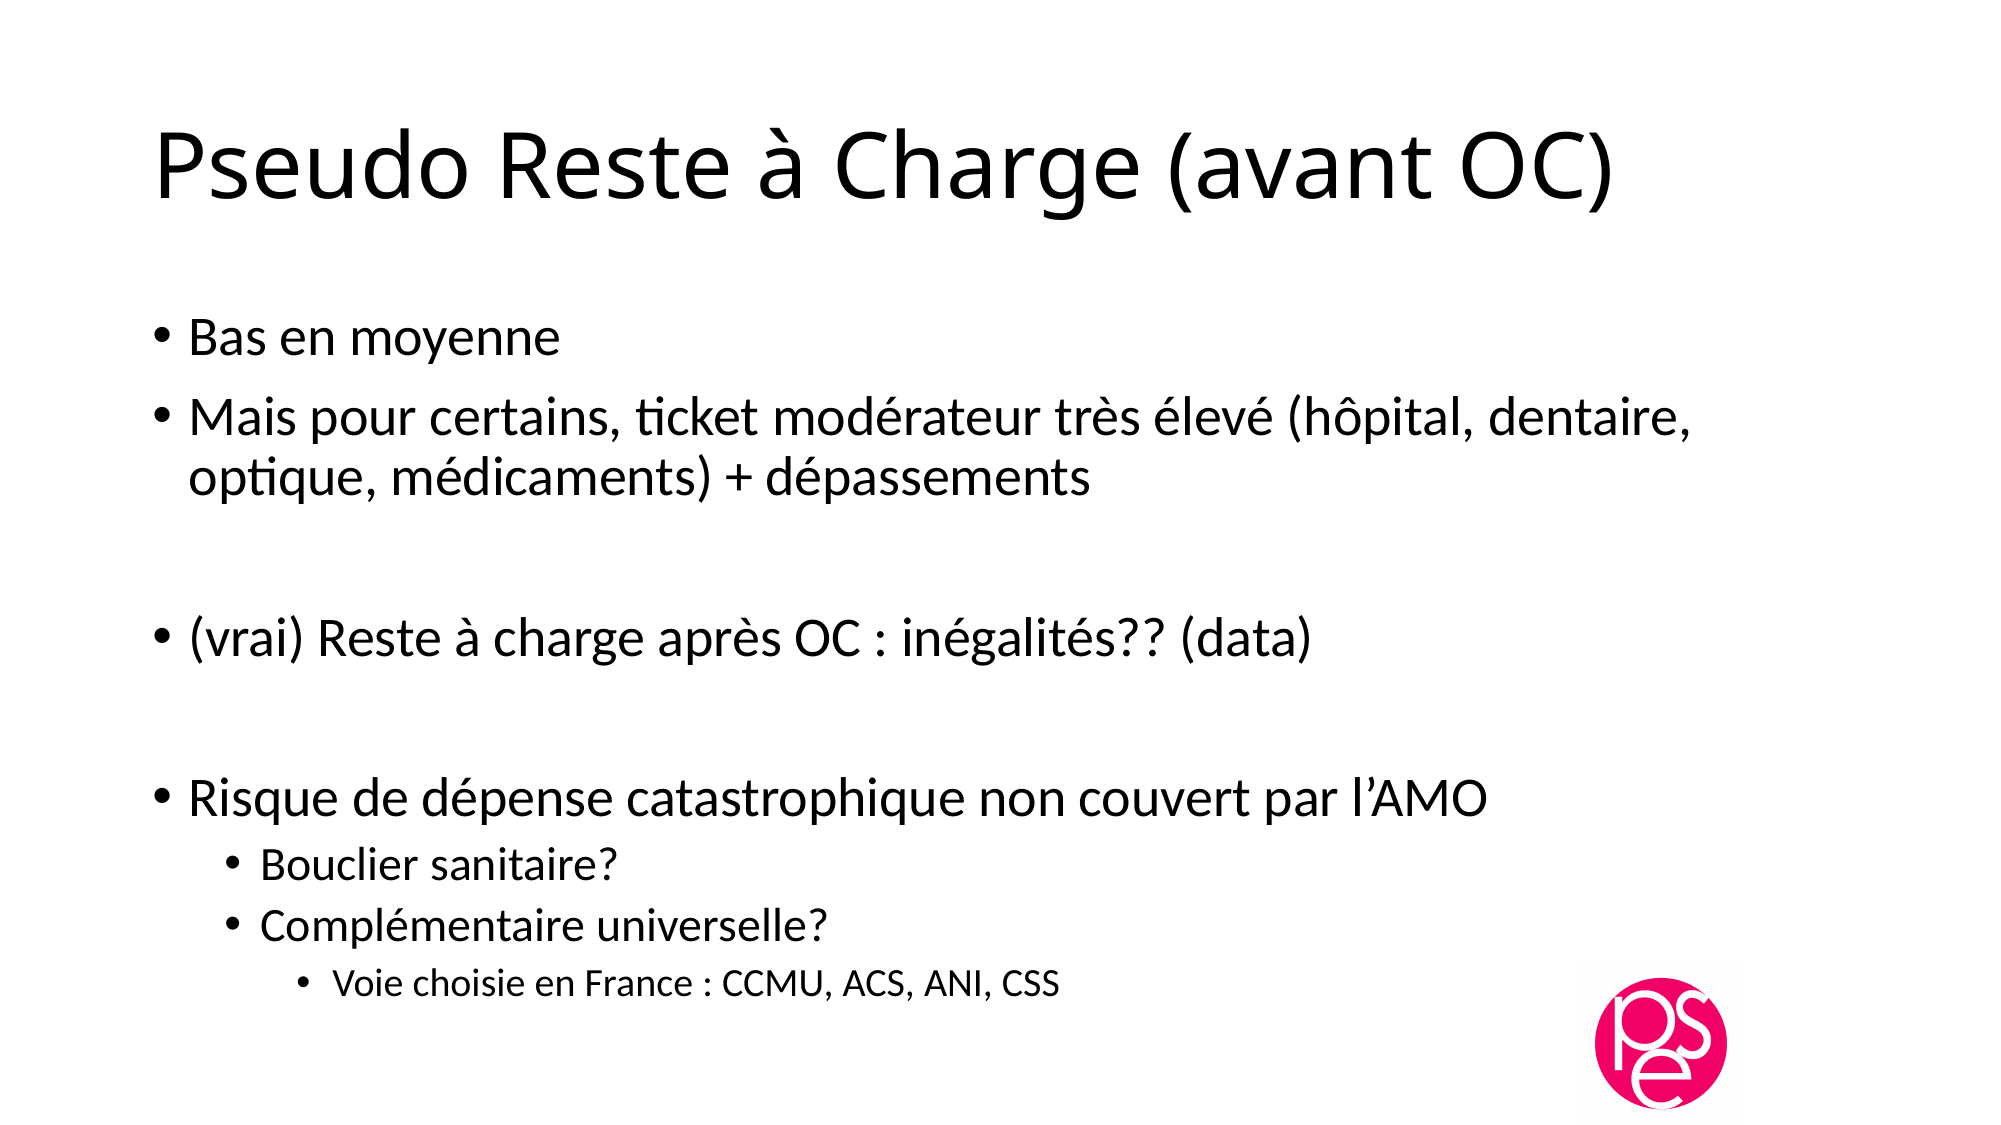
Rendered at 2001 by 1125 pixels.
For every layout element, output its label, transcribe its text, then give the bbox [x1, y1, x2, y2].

list Bas en moyenne Mais pour certains, ticket modérateur très élevé (hôpital, dentaire, optique, médicaments) + dépassements (vrai) Reste à charge après OC : inégalités?? (data) Risque de dépense catastrophique non couvert par l’AMO Bouclier sanitaire? Complémentaire universelle? Voie choisie en France : CCMU, ACS, ANI, CSS [137, 299, 1863, 1014]
picture [1579, 1014, 1743, 1125]
title Pseudo Reste à Charge (avant OC) [137, 59, 1863, 278]
